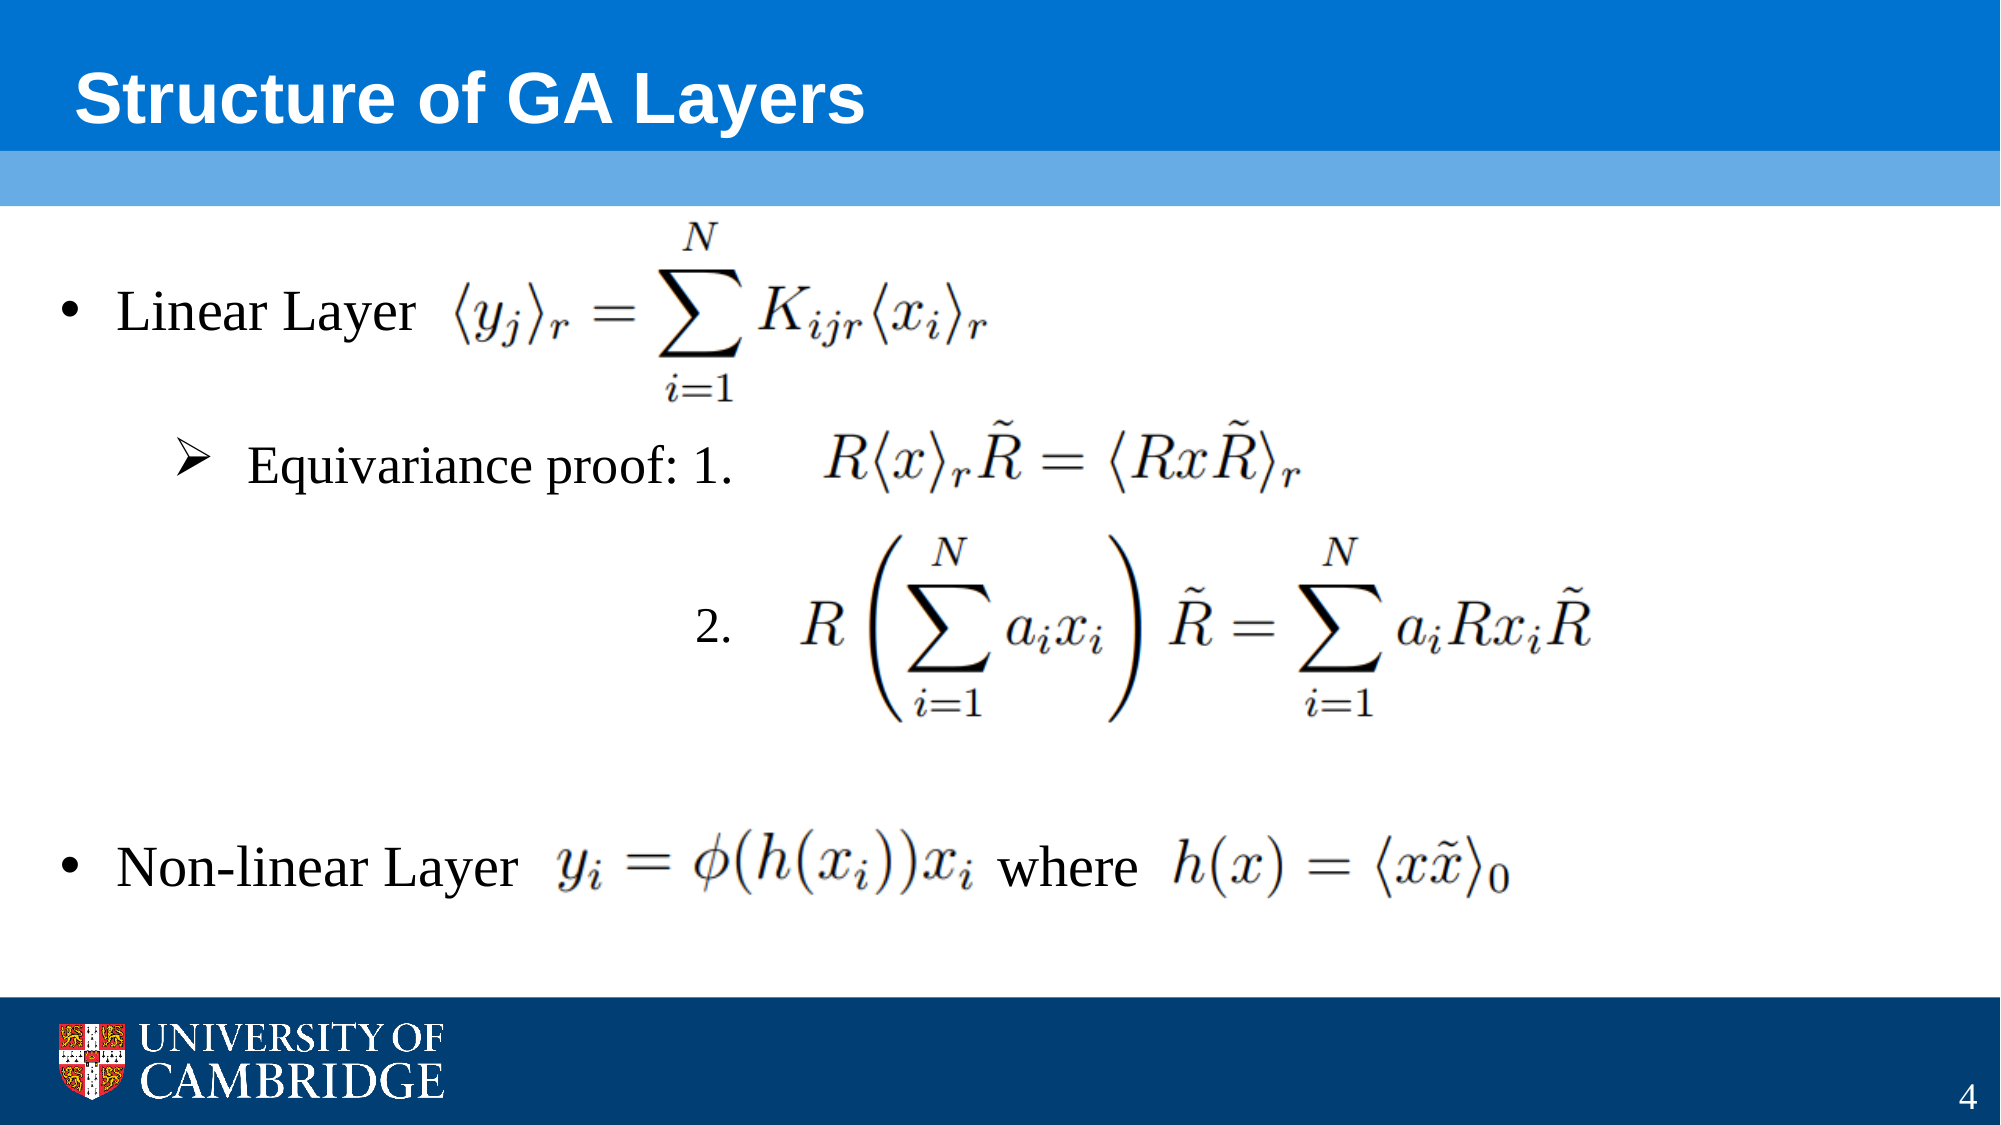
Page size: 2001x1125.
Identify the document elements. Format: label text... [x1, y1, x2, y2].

list Linear Layer Equivariance proof: 1. Non-linear Layer where [59, 280, 1916, 1100]
picture [541, 815, 993, 926]
text_box 2. [680, 584, 748, 660]
picture [415, 208, 1314, 511]
picture [1163, 820, 1819, 914]
list Structure of GA Layers [59, 52, 1916, 147]
picture [766, 516, 1619, 730]
text_box 4 [1944, 1064, 2000, 1125]
